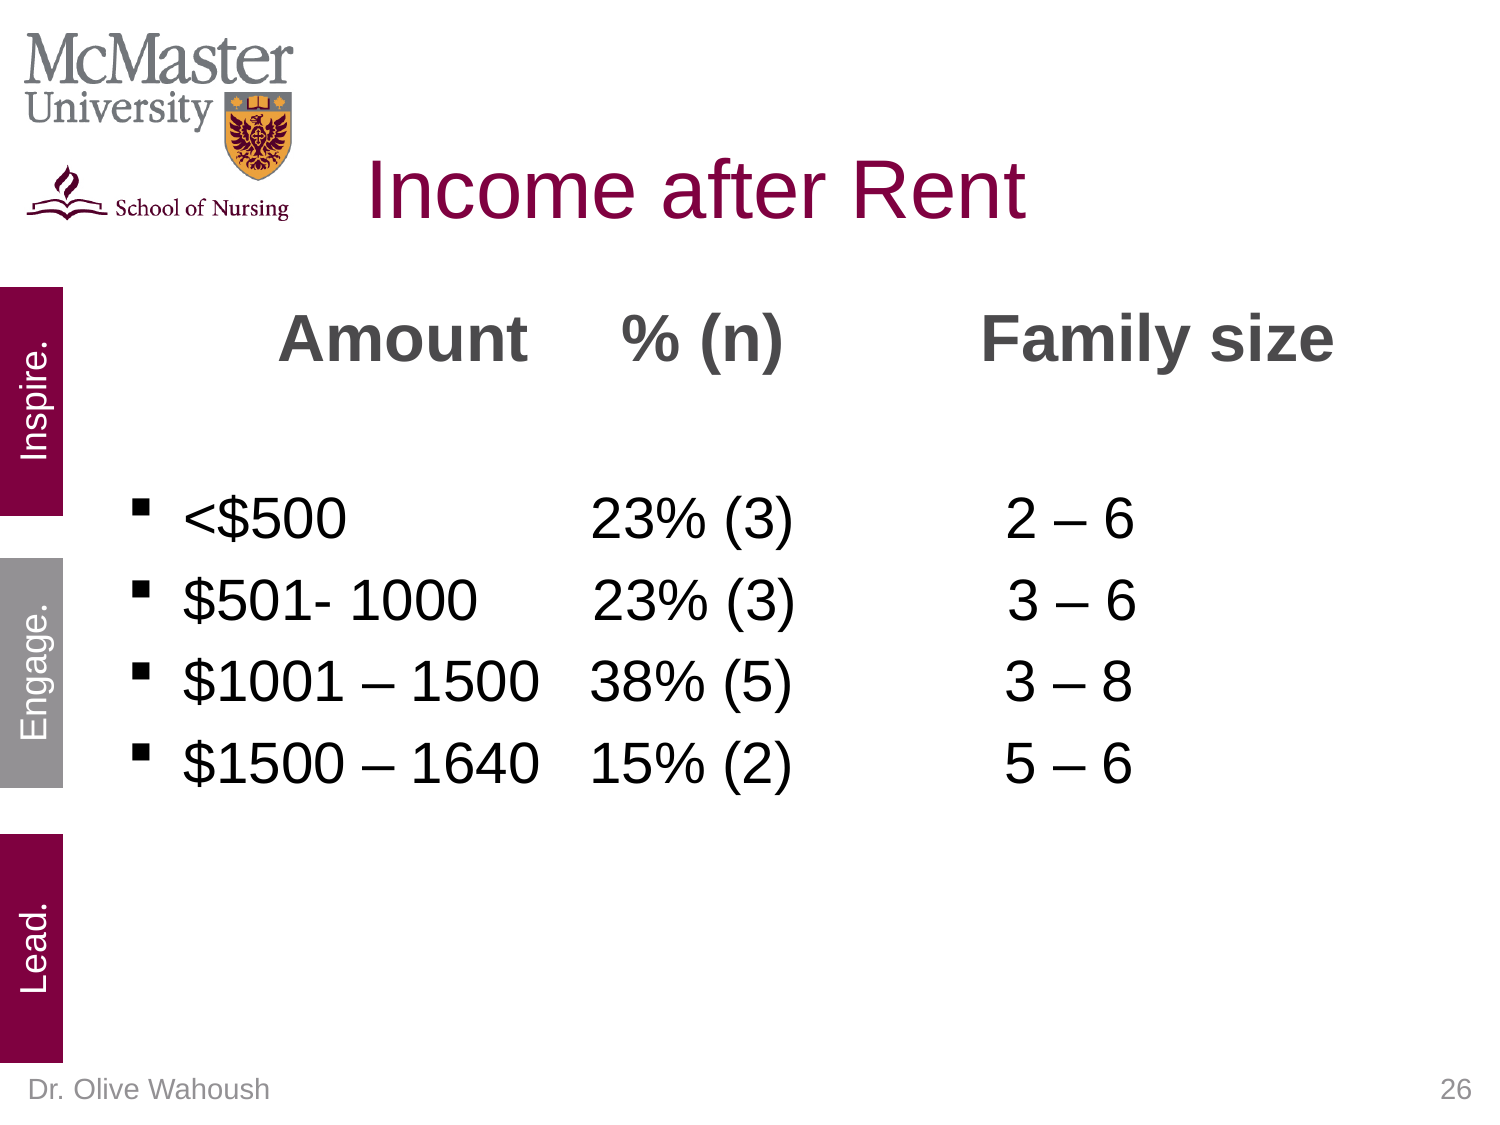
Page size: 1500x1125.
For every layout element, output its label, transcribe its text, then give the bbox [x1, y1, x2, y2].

footer Dr. Olive Wahoush [12, 1062, 801, 1114]
picture [24, 33, 294, 221]
list Amount % (n) Family size <$500 23% (3) 2 – 6 $501- 1000 23% (3) 3 – 6 $1001 – 1500 38% (5) 3 – 8 $1500 – 1640 15% (2) 5 – 6 [112, 287, 1451, 1063]
slide_number 26 [1137, 1062, 1488, 1114]
title Income after Rent [349, 112, 1451, 243]
